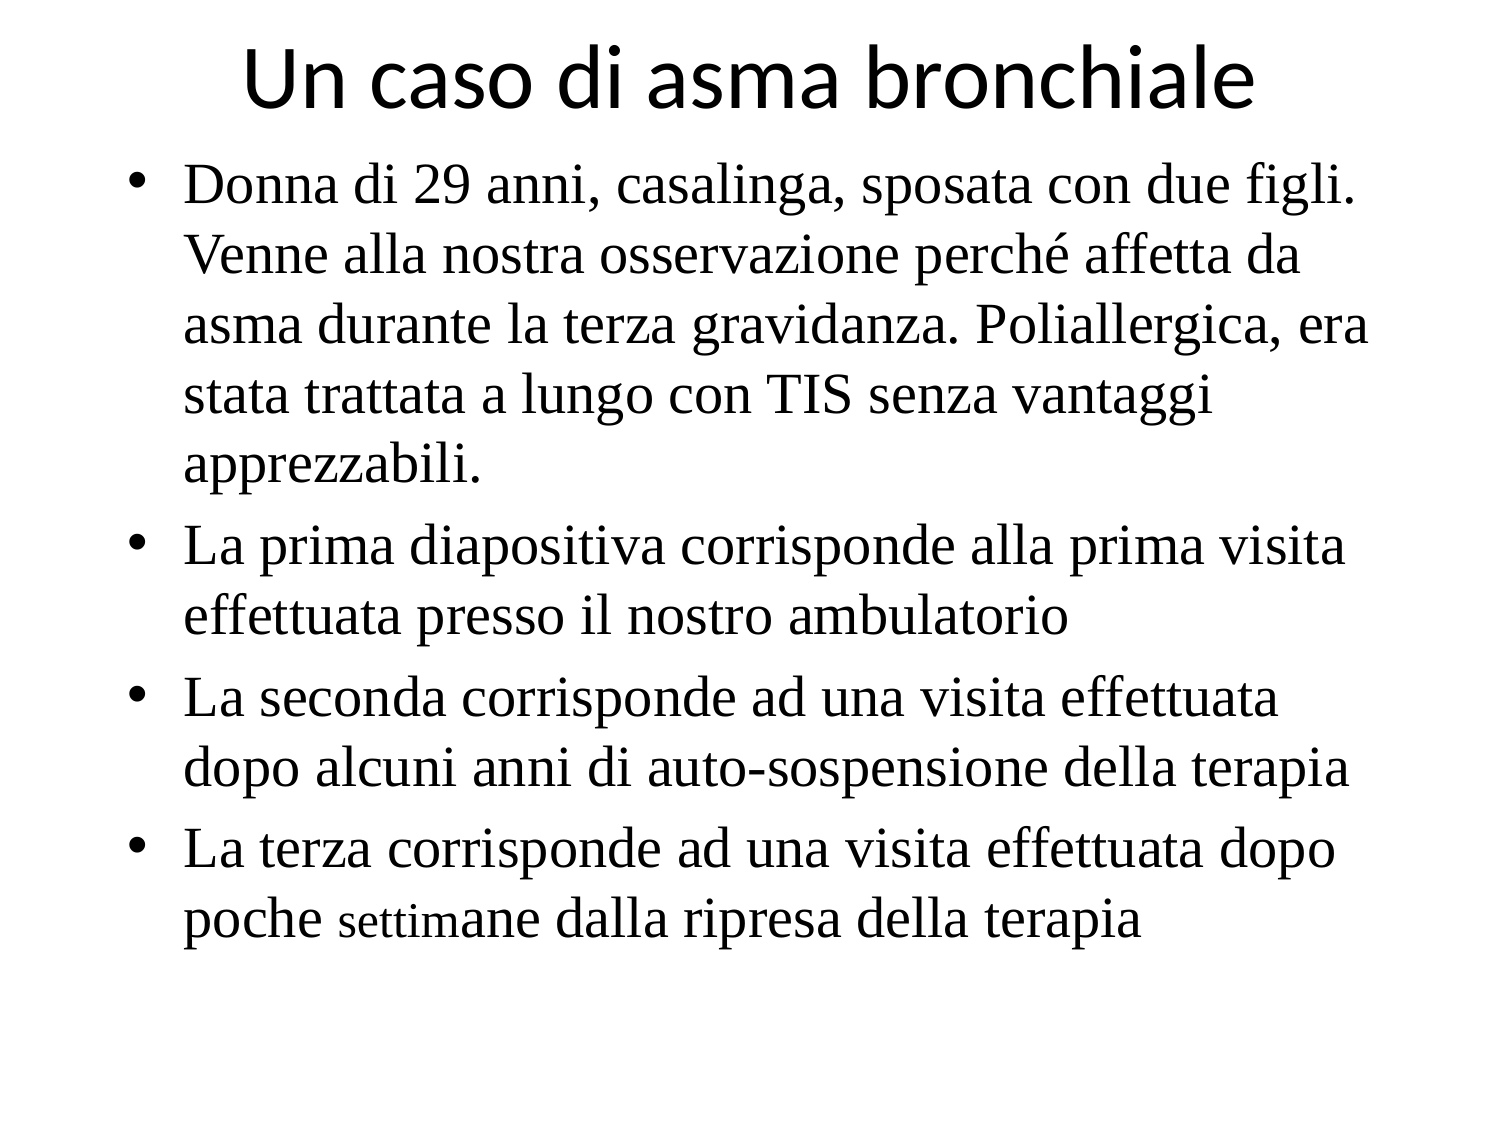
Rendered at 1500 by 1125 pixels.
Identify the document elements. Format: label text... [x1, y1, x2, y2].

list Donna di 29 anni, casalinga, sposata con due figli. Venne alla nostra osservazione perché affetta da asma durante la terza gravidanza. Poliallergica, era stata trattata a lungo con TIS senza vantaggi apprezzabili. La prima diapositiva corrisponde alla prima visita effettuata presso il nostro ambulatorio La seconda corrisponde ad una visita effettuata dopo alcuni anni di auto-sospensione della terapia La terza corrisponde ad una visita effettuata dopo poche settimane dalla ripresa della terapia [112, 137, 1388, 1000]
title Un caso di asma bronchiale [112, 0, 1388, 137]
